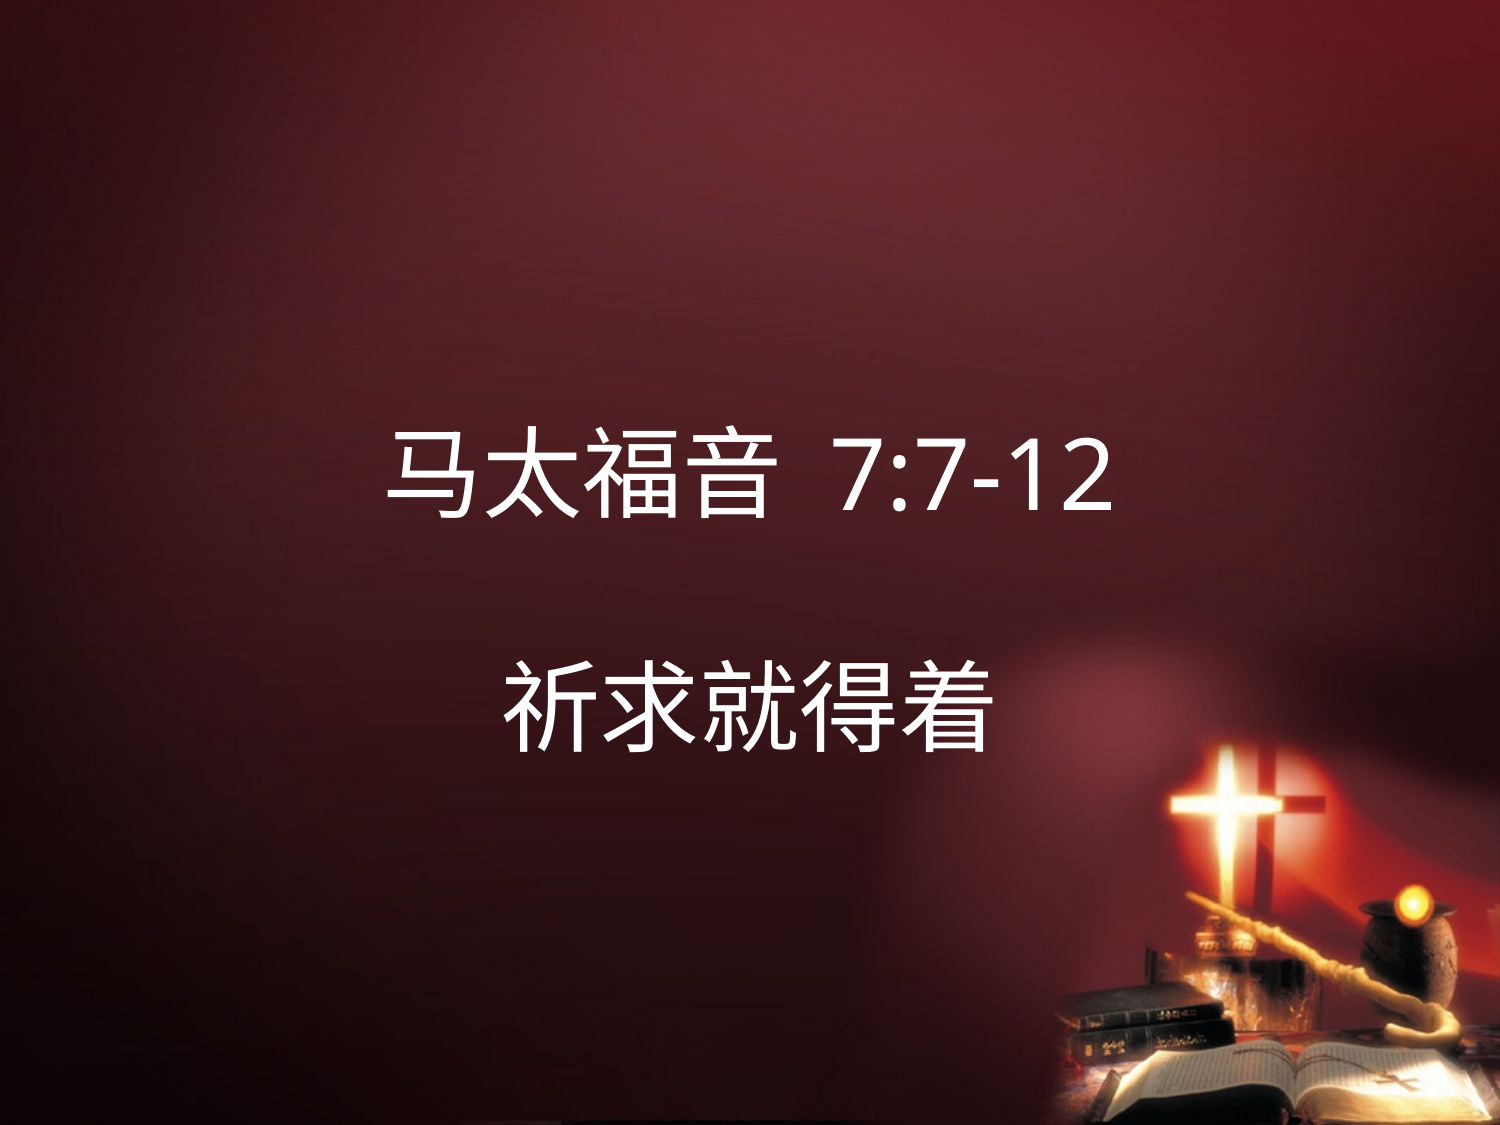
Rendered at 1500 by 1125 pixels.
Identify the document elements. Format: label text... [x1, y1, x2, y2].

subtitle 祈求就得着 [225, 637, 1275, 925]
title 马太福音 7:7-12 [112, 349, 1388, 591]
picture [0, 0, 1500, 1125]
